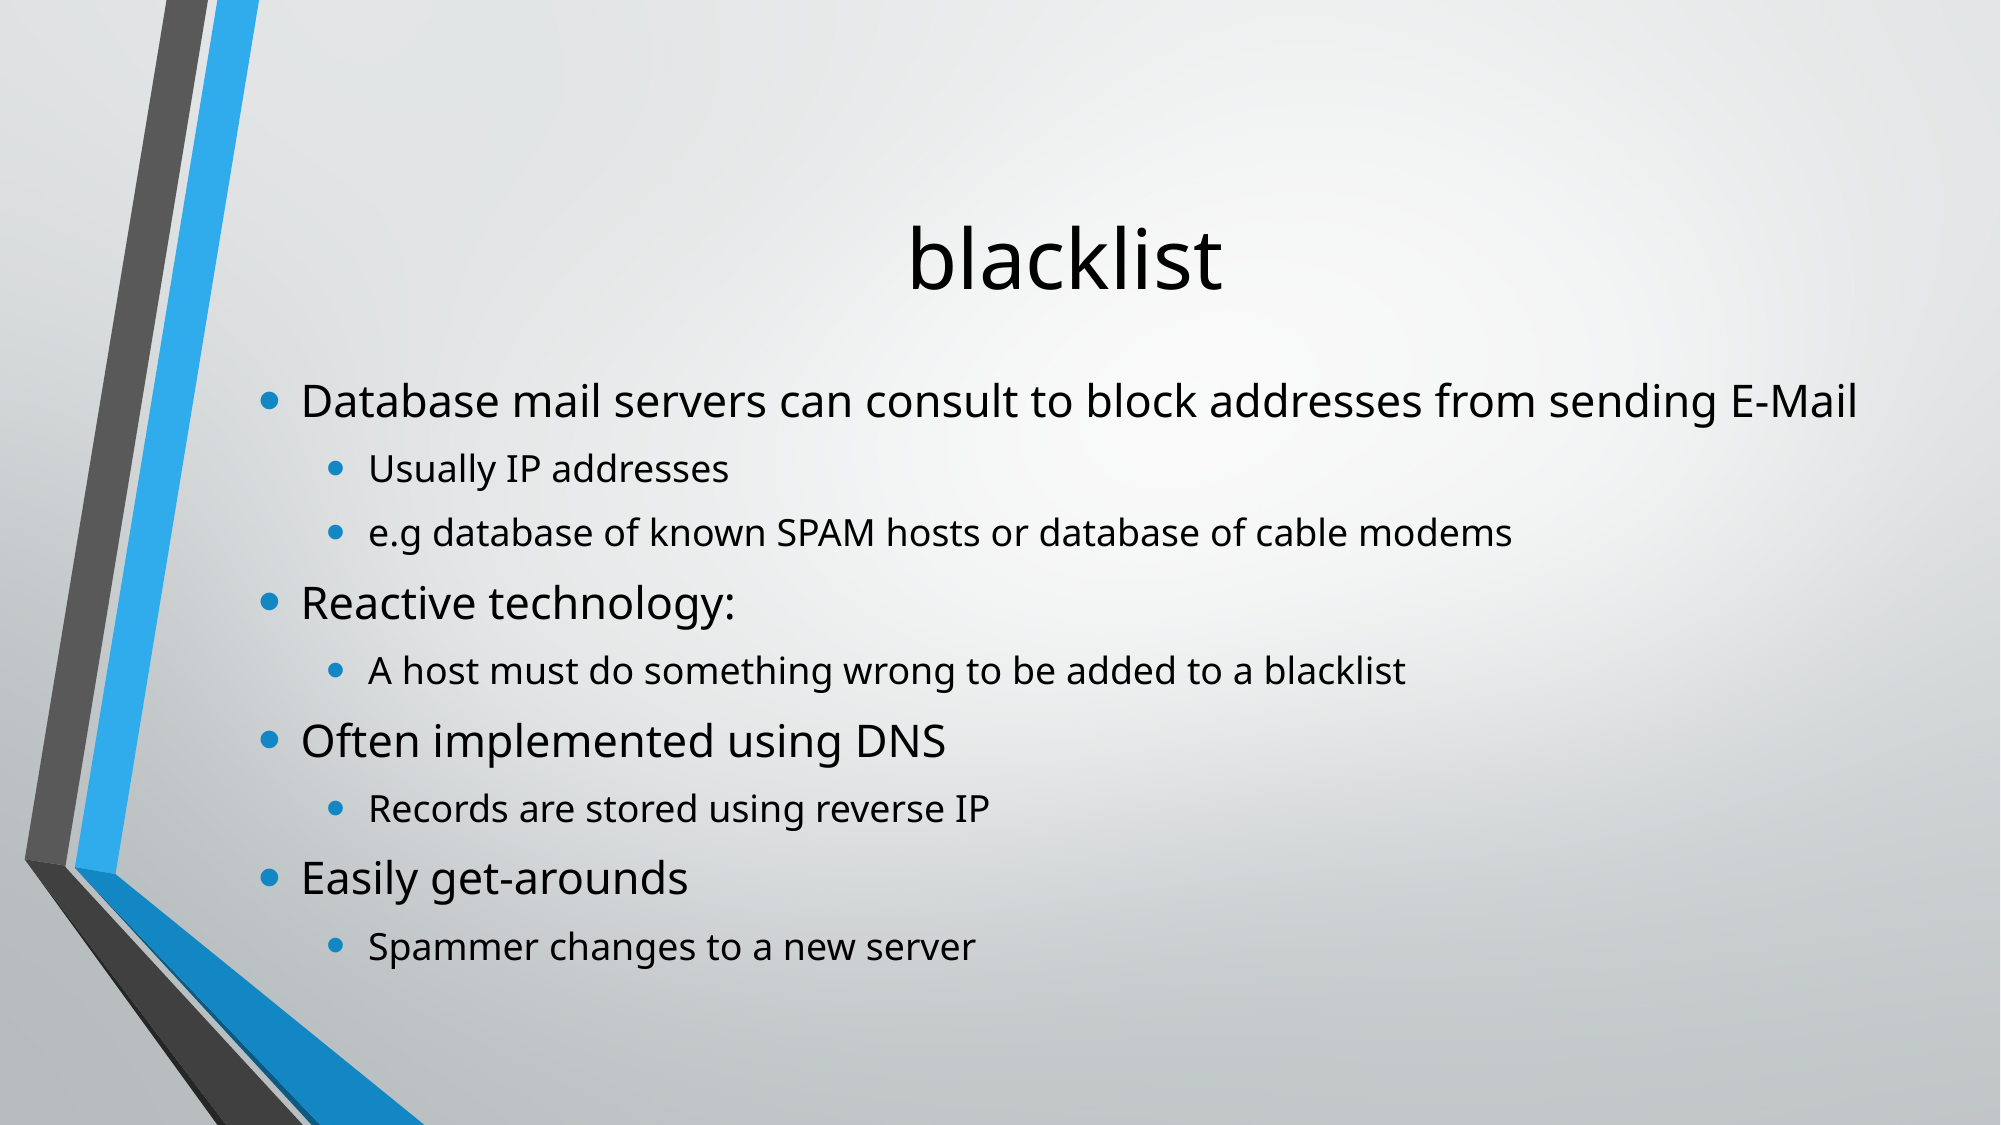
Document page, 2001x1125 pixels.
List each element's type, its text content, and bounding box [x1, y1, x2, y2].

list Database mail servers can consult to block addresses from sending E-Mail Usually IP addresses e.g database of known SPAM hosts or database of cable modems Reactive technology: A host must do something wrong to be added to a blacklist Often implemented using DNS Records are stored using reverse IP Easily get-arounds Spammer changes to a new server [243, 342, 1887, 999]
title blacklist [243, 112, 1887, 342]
